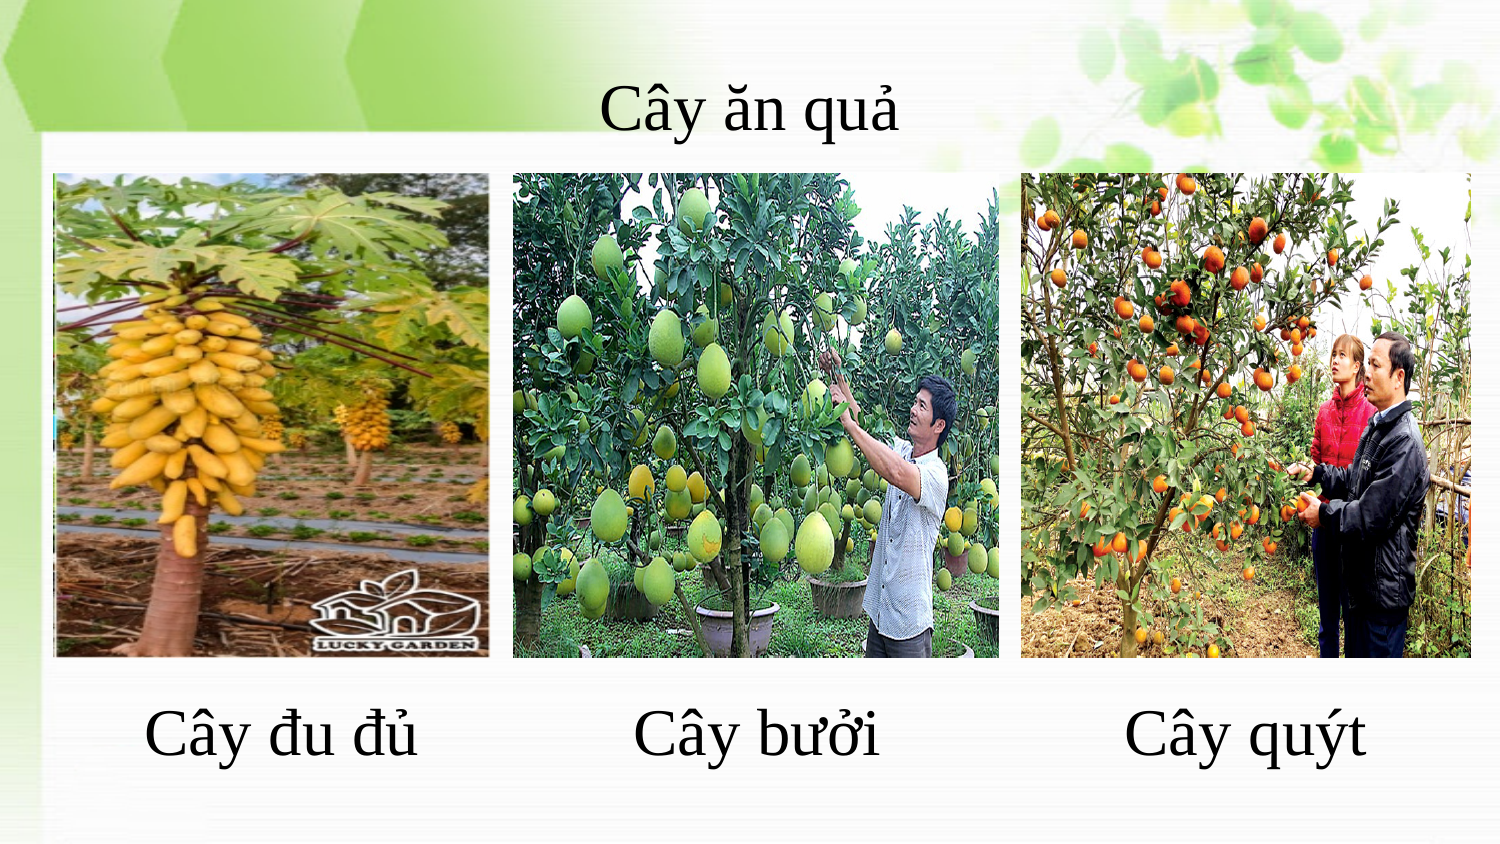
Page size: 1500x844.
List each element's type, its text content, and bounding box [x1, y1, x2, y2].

text_box Cây bưởi [591, 681, 923, 777]
text_box Cây quýt [1080, 681, 1412, 777]
title Cây ăn quả [75, 33, 1425, 175]
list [52, 173, 491, 659]
text_box Cây đu đủ [116, 681, 448, 777]
picture [0, 0, 1500, 844]
